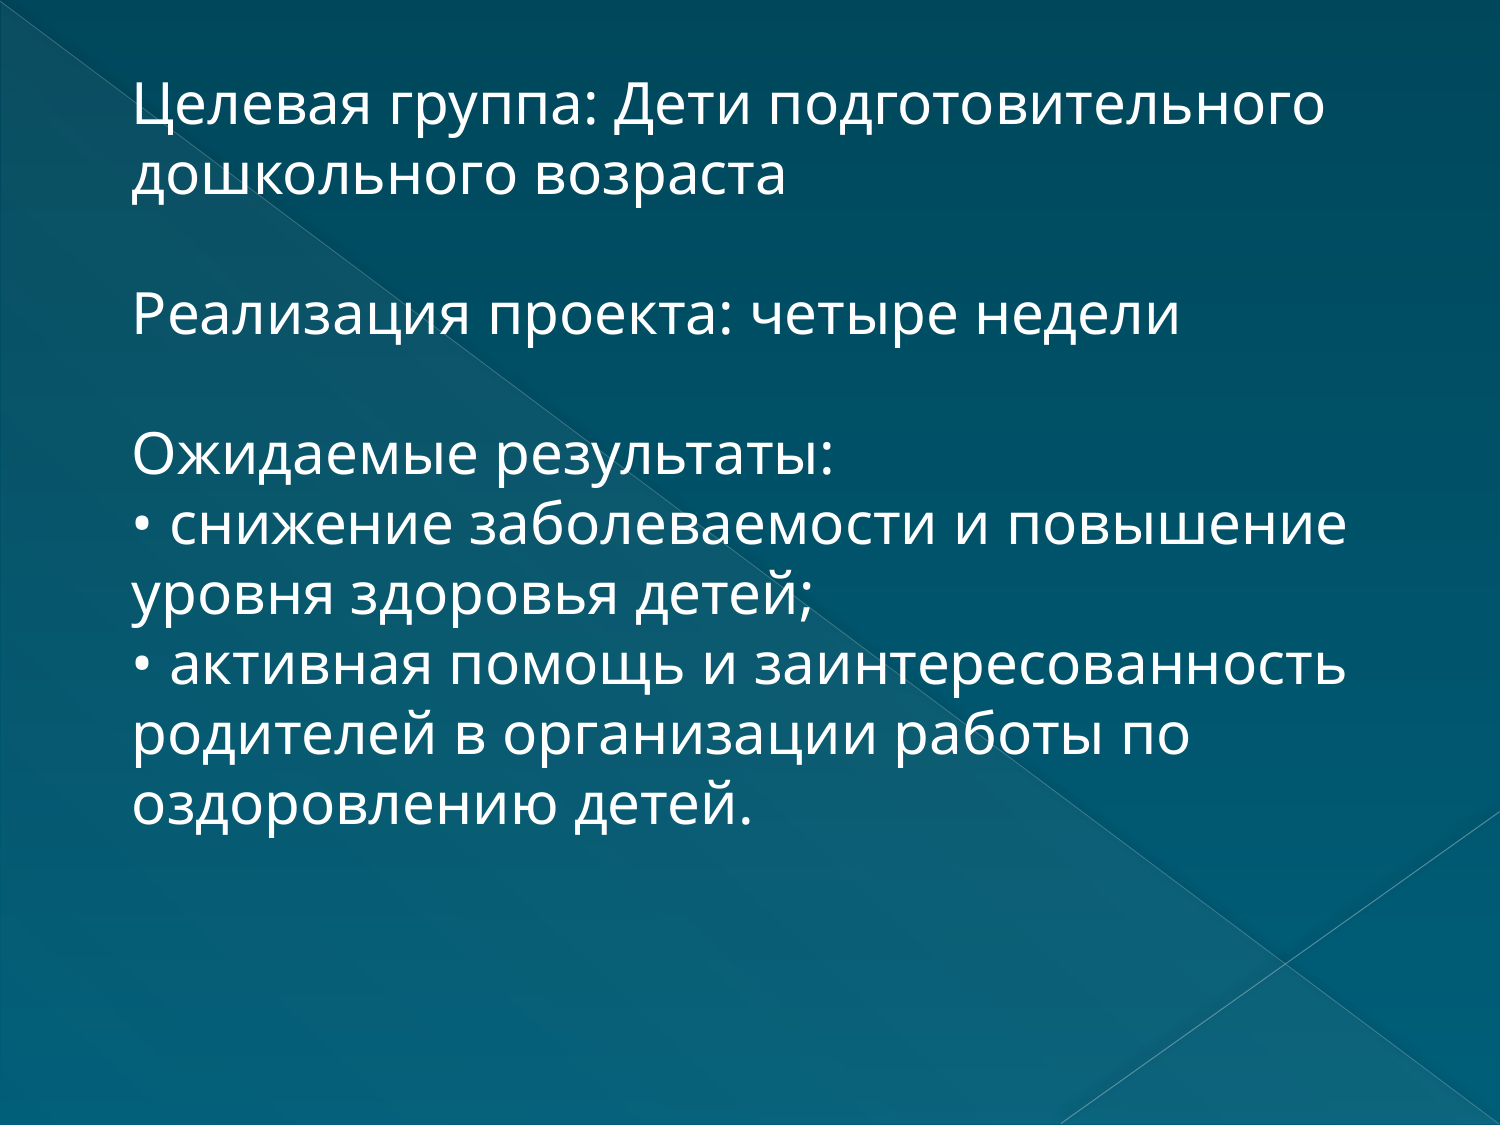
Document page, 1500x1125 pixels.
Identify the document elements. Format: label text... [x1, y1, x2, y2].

text_box Целевая группа: Дети подготовительного дошкольного возраста Реализация проекта: четыре недели Ожидаемые результаты: • снижение заболеваемости и повышение уровня здоровья детей; • активная помощь и заинтересованность родителей в организации работы по оздоровлению детей. [117, 58, 1380, 844]
